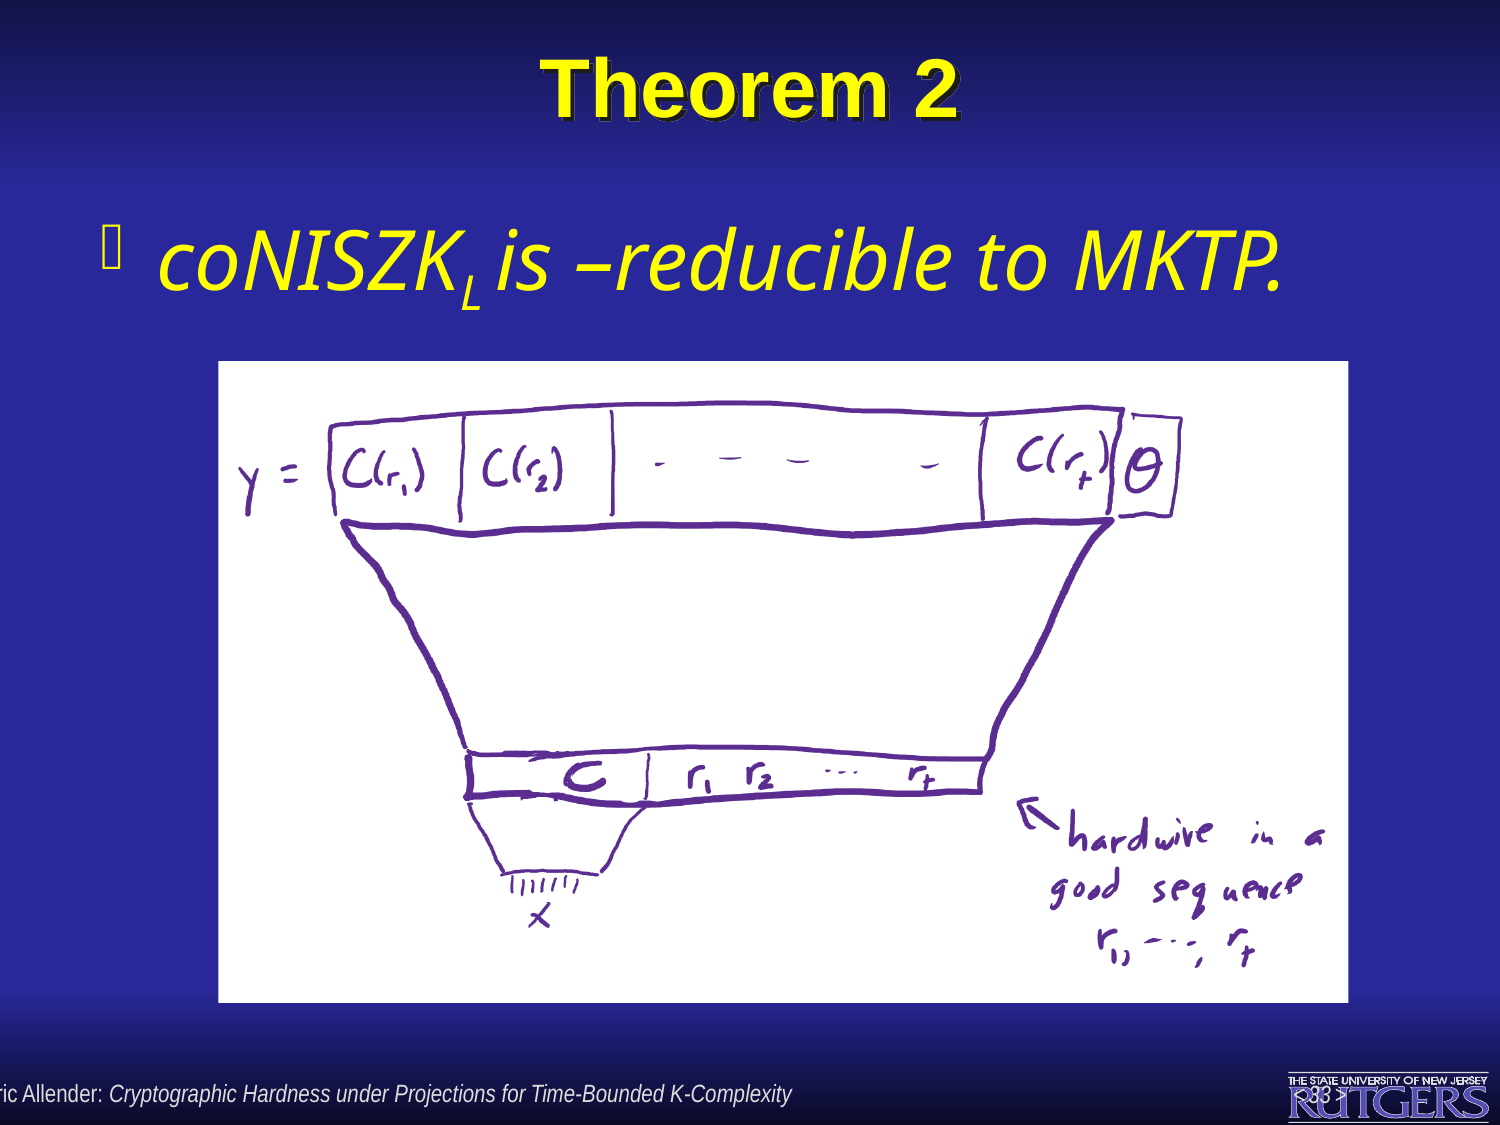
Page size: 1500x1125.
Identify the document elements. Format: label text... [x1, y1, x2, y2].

title Theorem 2 [74, 22, 1426, 163]
picture [218, 361, 1349, 1003]
